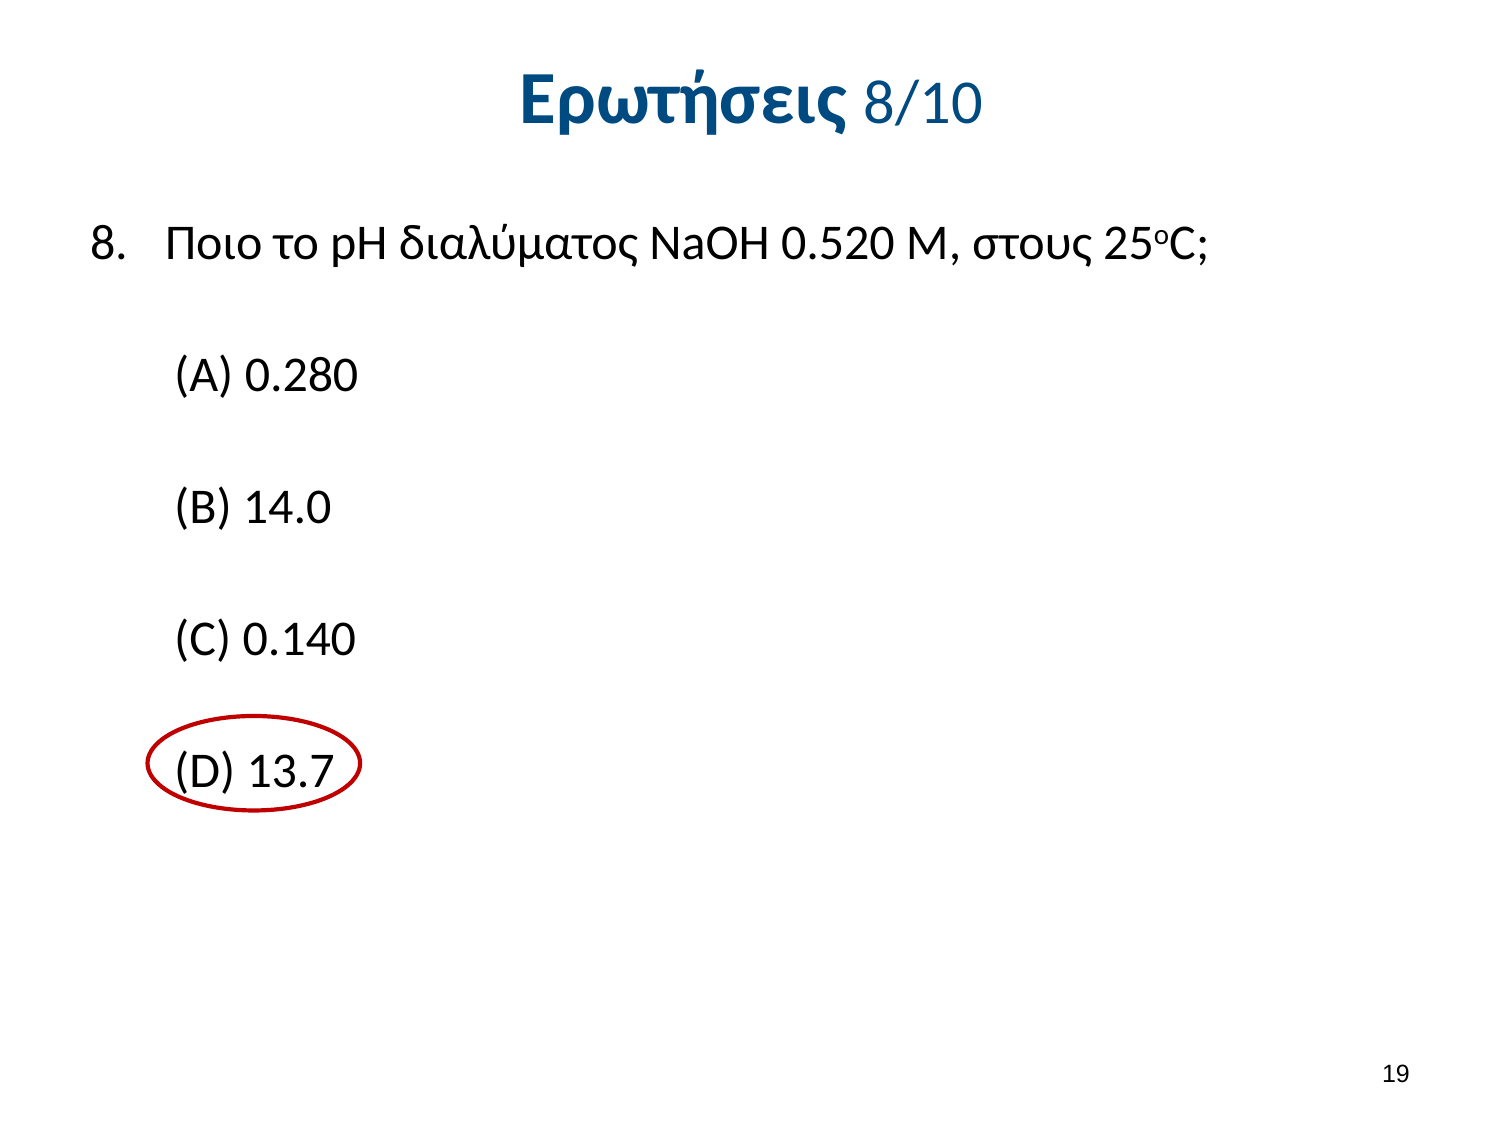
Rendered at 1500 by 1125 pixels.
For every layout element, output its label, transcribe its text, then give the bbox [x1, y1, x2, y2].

list Ποιο το pH διαλύματος NaOH 0.520 M, στους 25οC; (A) 0.280 (B) 14.0 (C) 0.140 (D) 13.7 [75, 196, 1425, 1024]
text_box [145, 713, 363, 813]
title Ερωτήσεις 8/10 [76, 19, 1427, 169]
slide_number 18 [1074, 1042, 1425, 1103]
